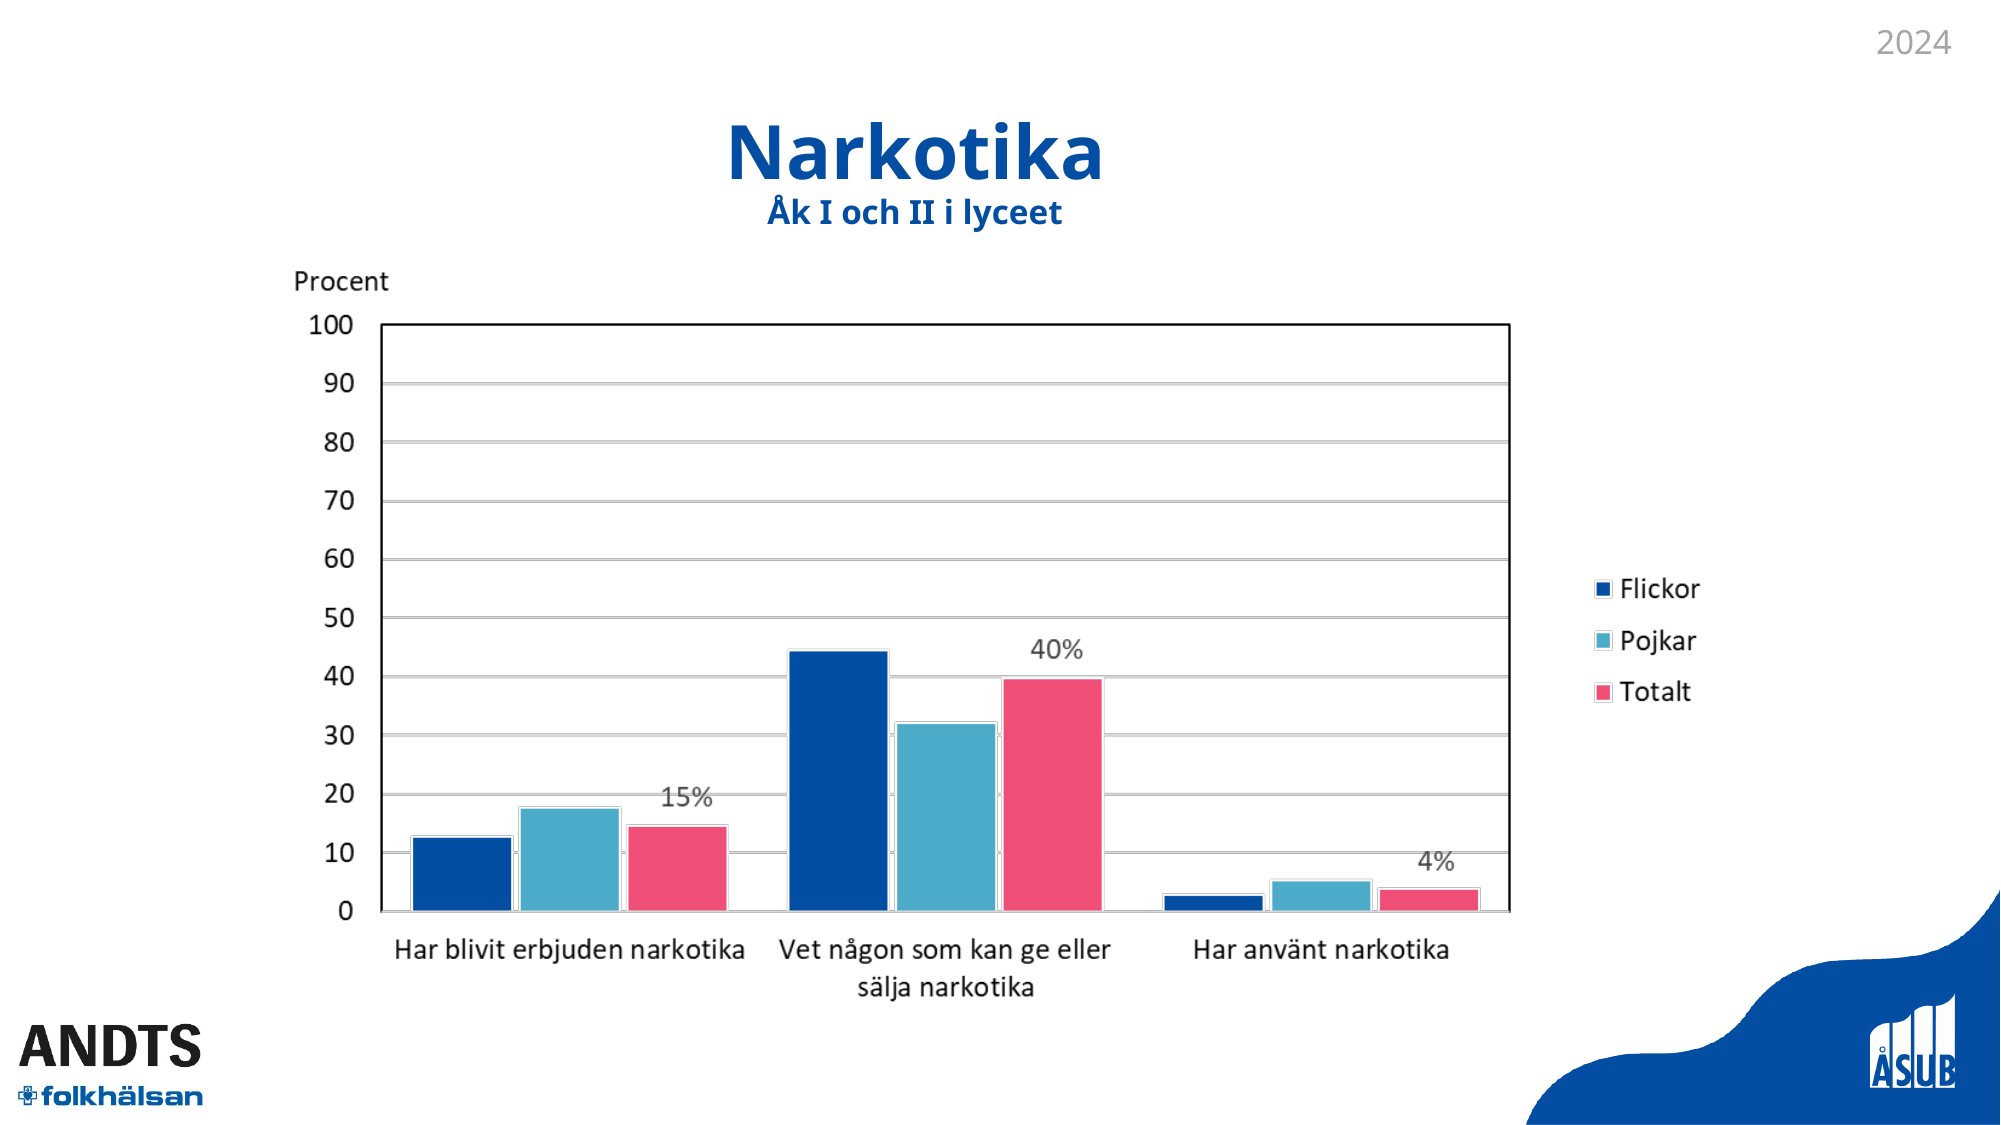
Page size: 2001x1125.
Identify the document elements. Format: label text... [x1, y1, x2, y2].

title Narkotika Åk I och II i lyceet [125, 107, 1706, 279]
picture [274, 252, 2000, 1125]
picture [0, 1001, 220, 1125]
